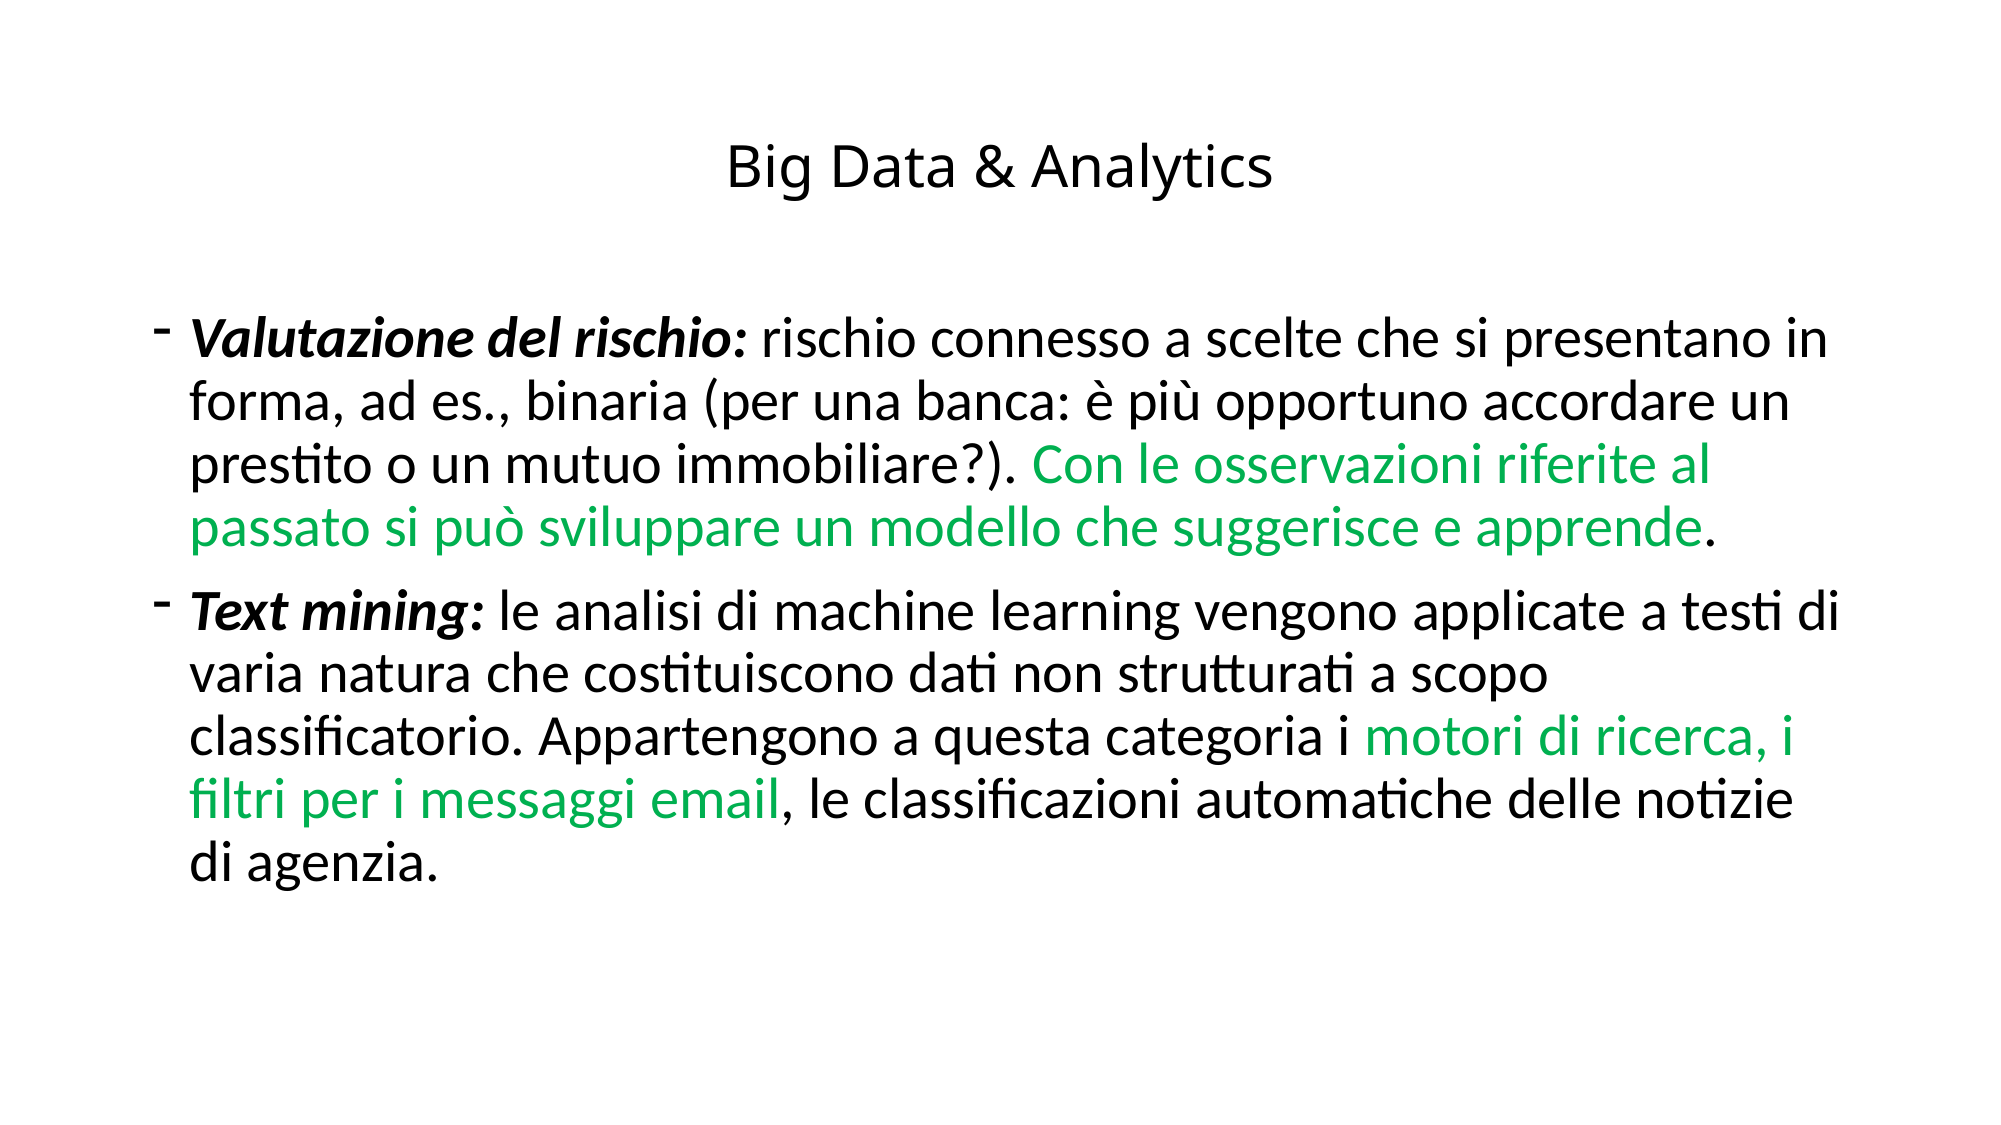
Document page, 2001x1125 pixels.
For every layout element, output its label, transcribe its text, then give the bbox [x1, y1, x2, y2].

list Valutazione del rischio: rischio connesso a scelte che si presentano in forma, ad es., binaria (per una banca: è più opportuno accordare un prestito o un mutuo immobiliare?). Con le osservazioni riferite al passato si può sviluppare un modello che suggerisce e apprende. Text mining: le analisi di machine learning vengono applicate a testi di varia natura che costituiscono dati non strutturati a scopo classificatorio. Appartengono a questa categoria i motori di ricerca, i filtri per i messaggi email, le classificazioni automatiche delle notizie di agenzia. [137, 299, 1863, 1014]
title Big Data & Analytics [137, 59, 1863, 278]
